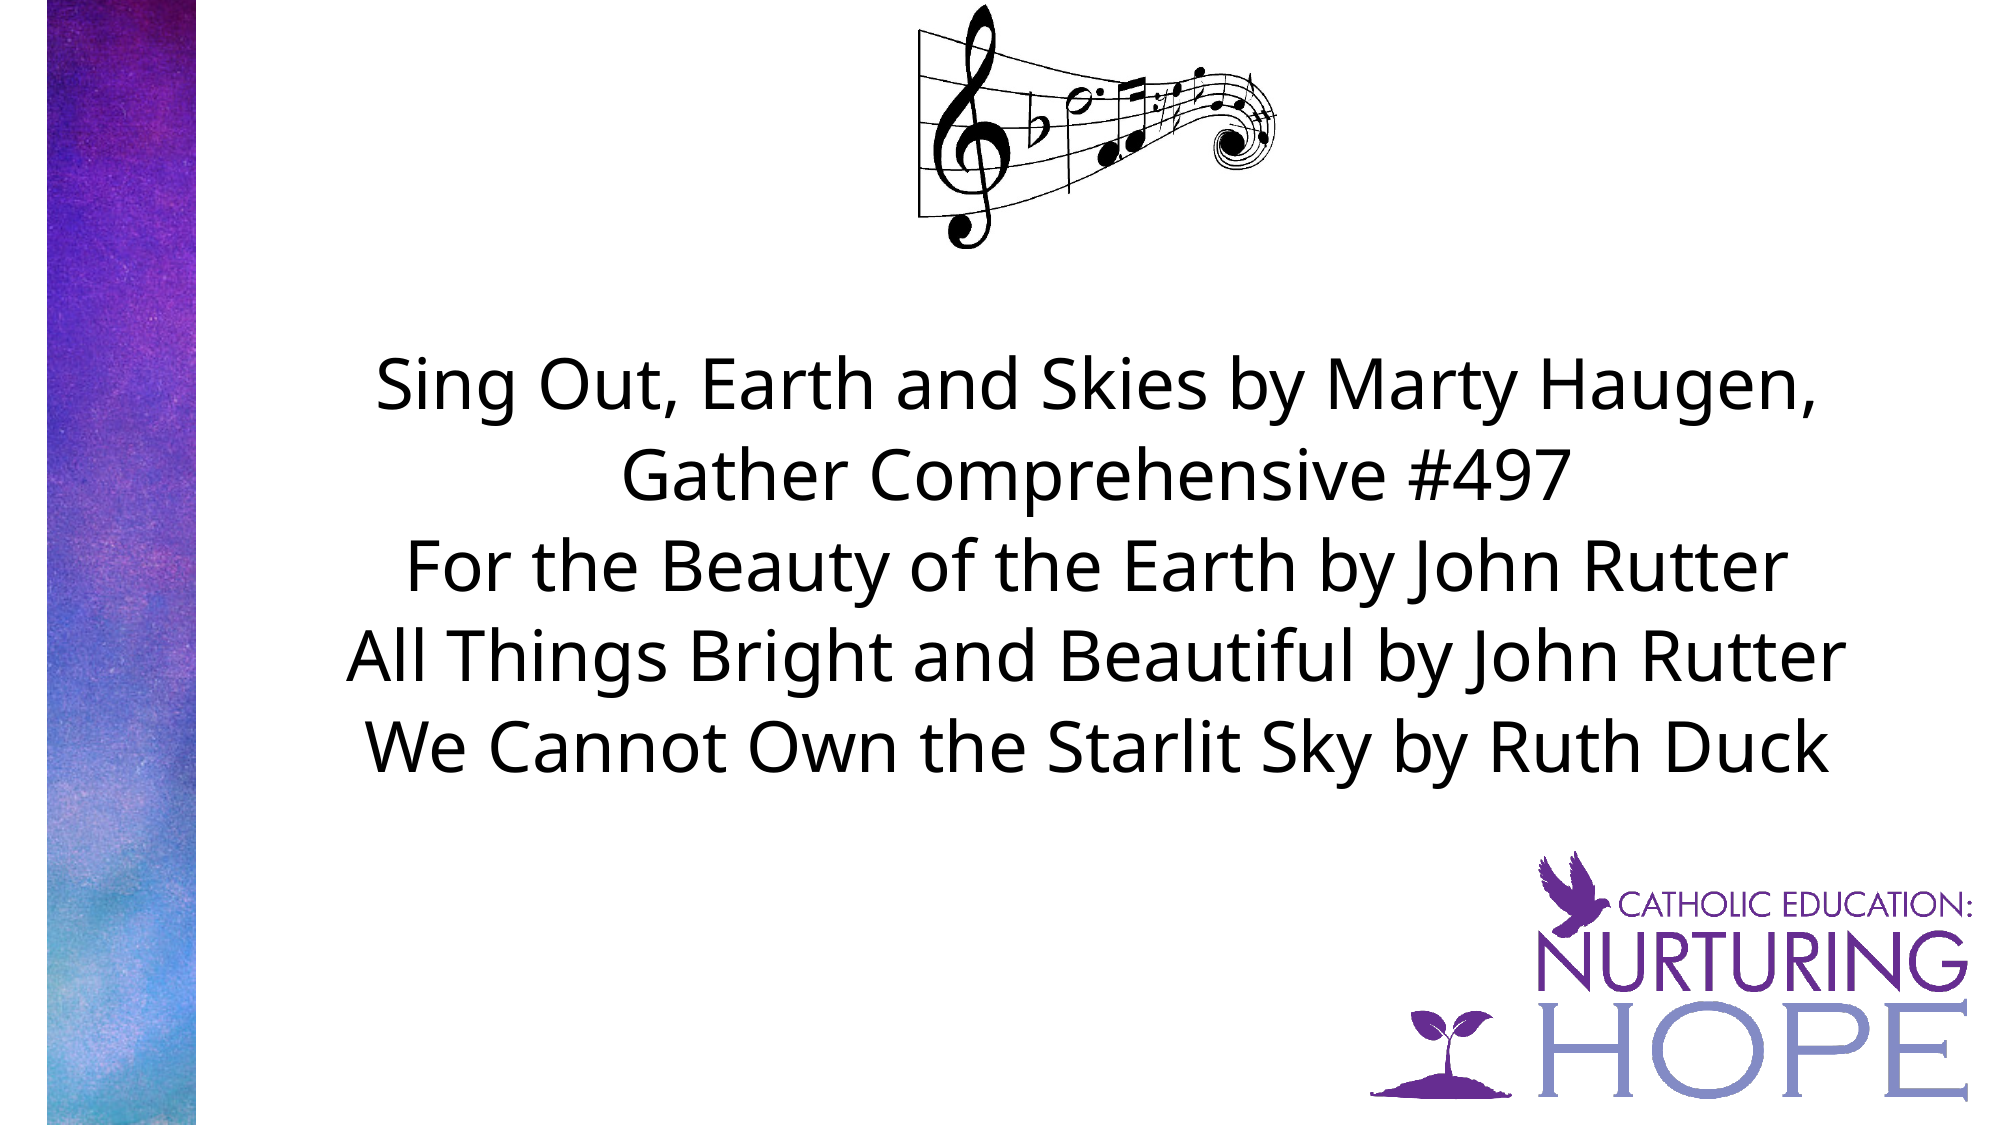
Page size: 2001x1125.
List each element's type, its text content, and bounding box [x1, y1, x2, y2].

picture [47, 0, 196, 1125]
picture [1358, 829, 1983, 1125]
text_box Sing Out, Earth and Skies by Marty Haugen, Gather Comprehensive #497 For the Beauty of the Earth by John Rutter All Things Bright and Beautiful by John Rutter We Cannot Own the Starlit Sky by Ruth Duck [196, 325, 2000, 795]
picture [918, 4, 1277, 249]
